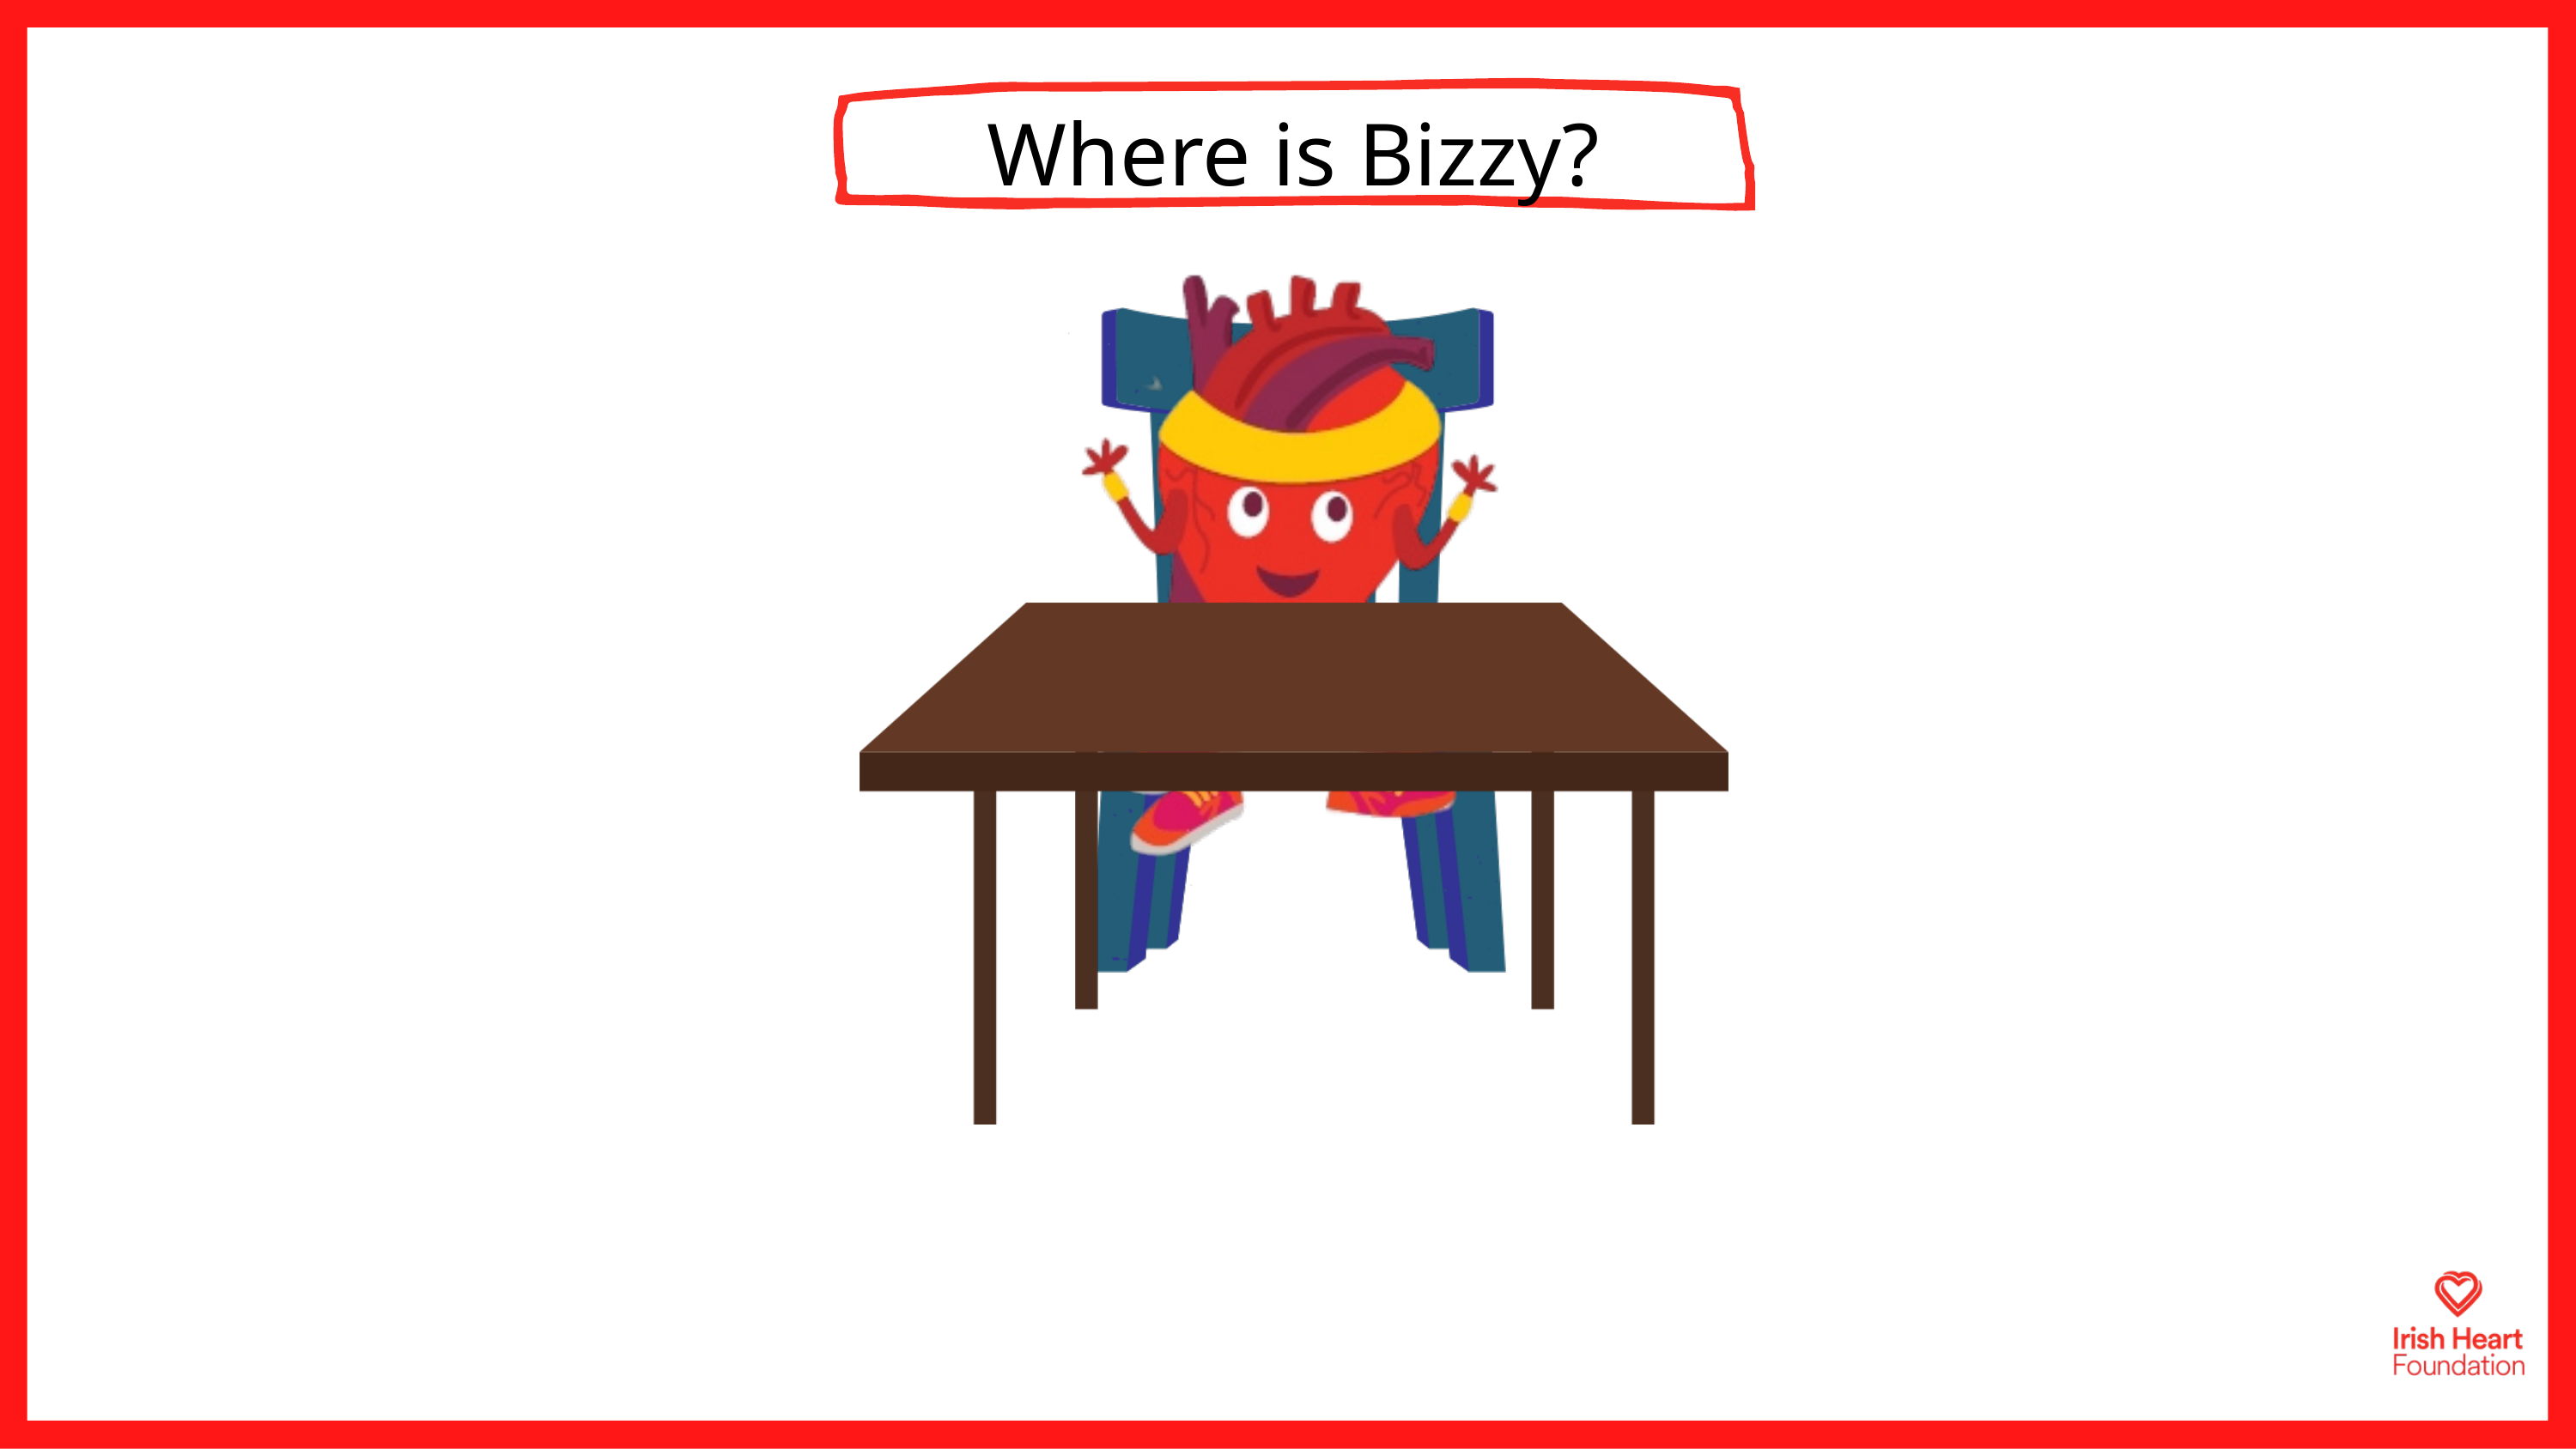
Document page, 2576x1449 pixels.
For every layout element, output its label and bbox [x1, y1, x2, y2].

text_box [860, 254, 1728, 1125]
text_box [833, 77, 1755, 212]
text_box [0, 0, 2576, 1449]
picture [2375, 1260, 2542, 1398]
